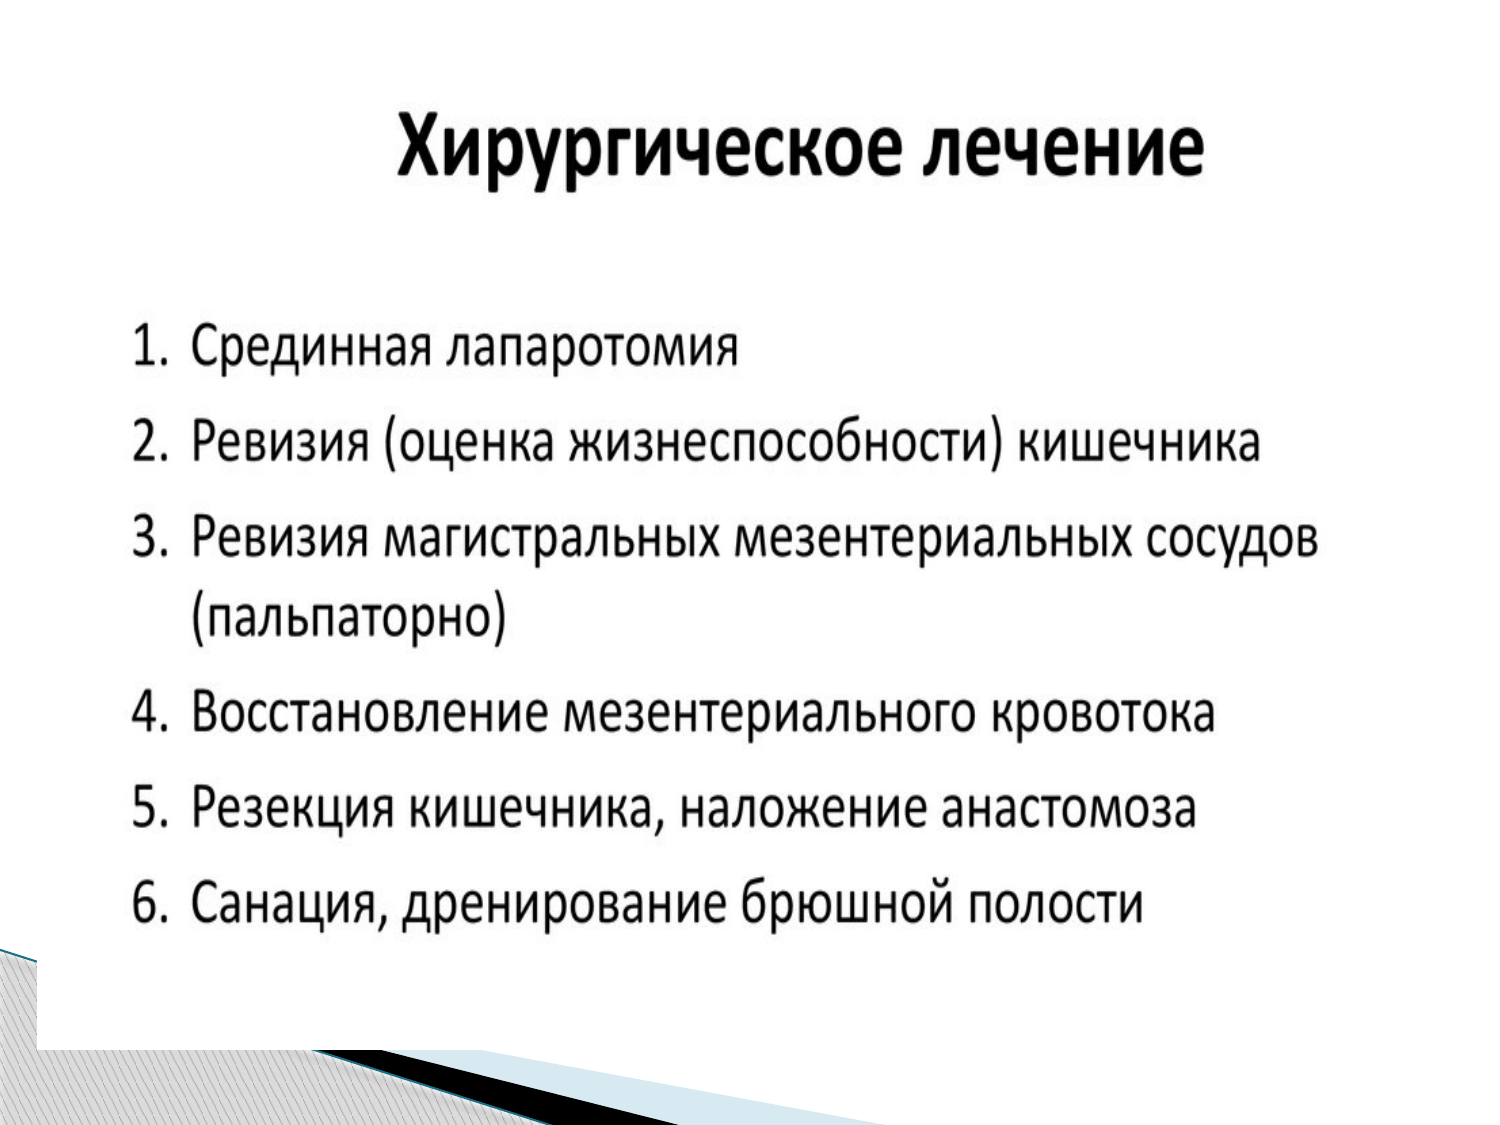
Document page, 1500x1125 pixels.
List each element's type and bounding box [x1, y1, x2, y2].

picture [37, 62, 1426, 1051]
